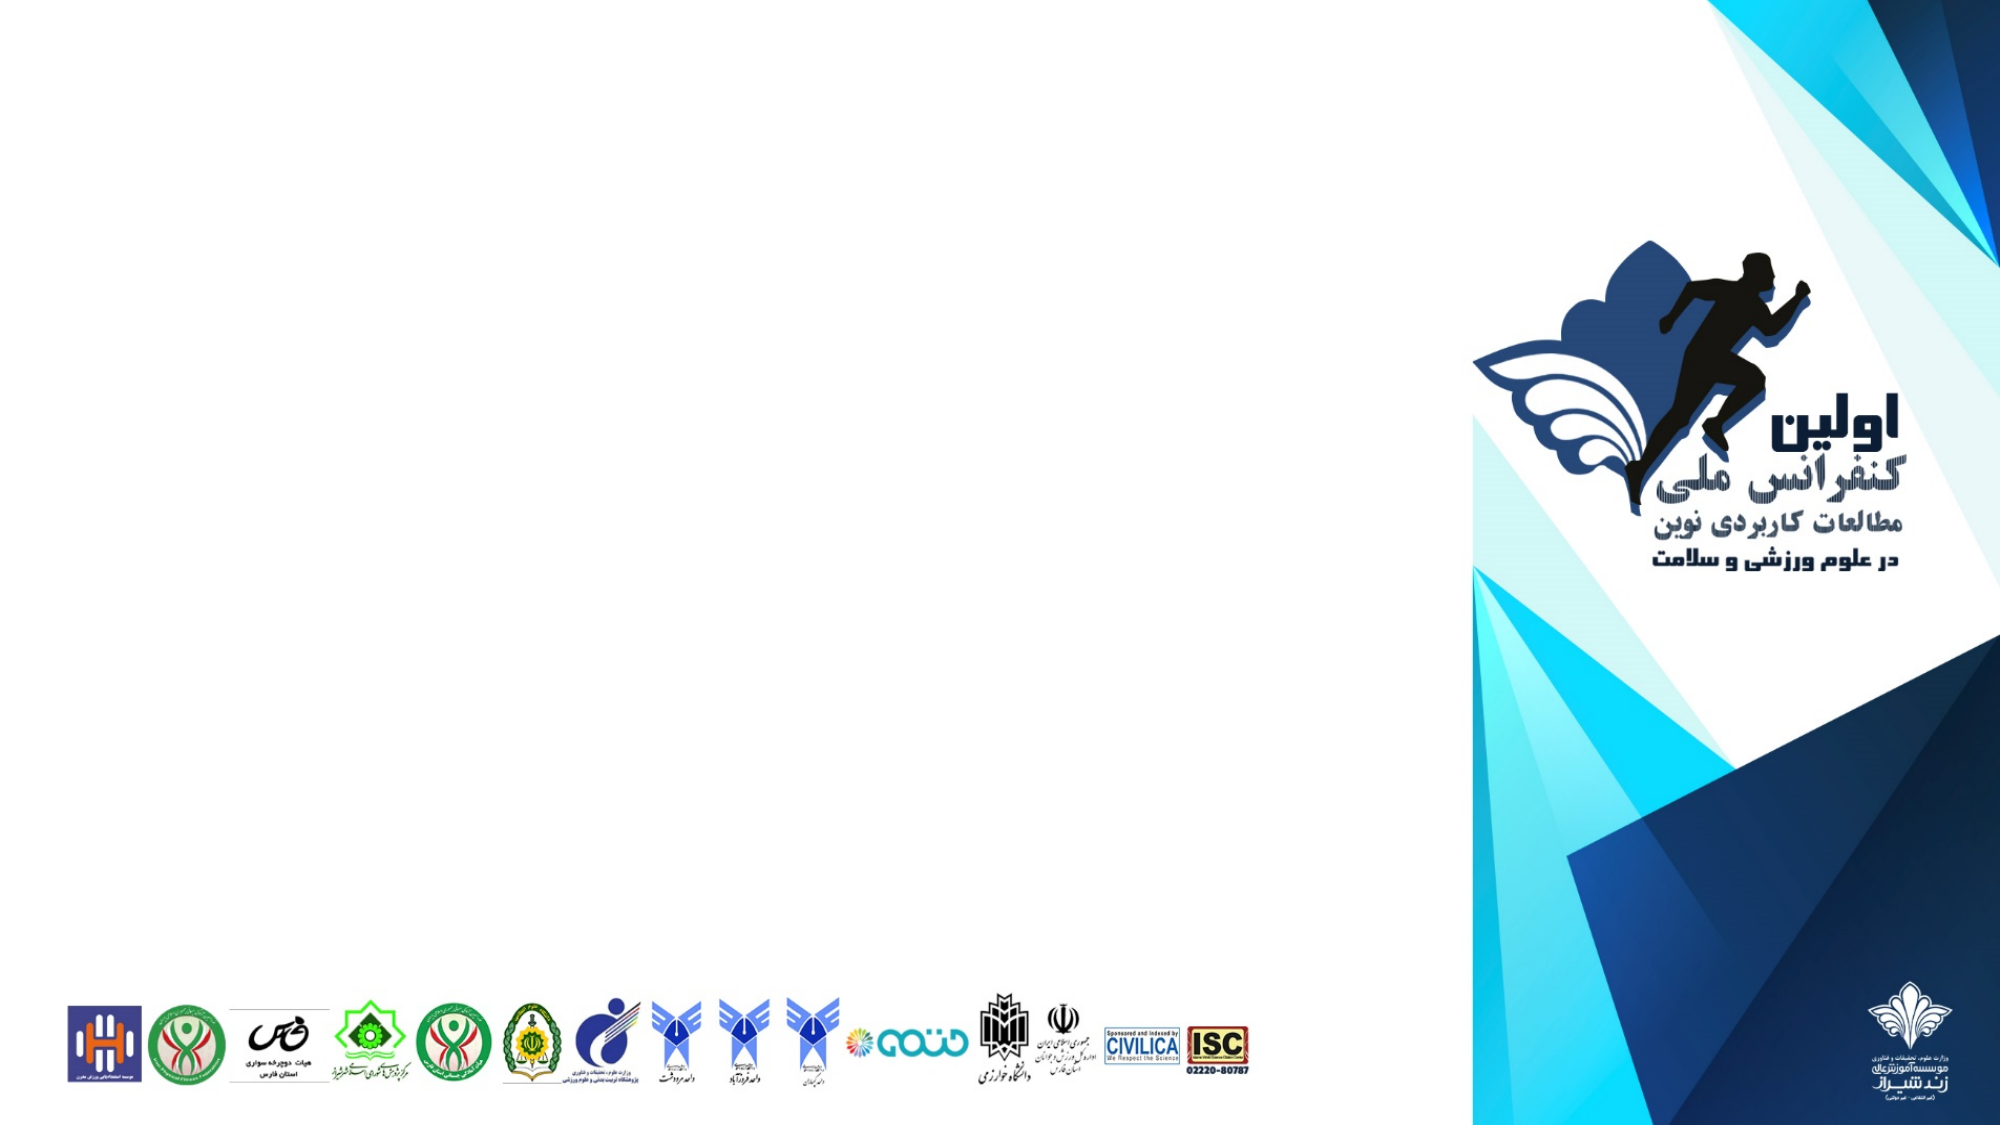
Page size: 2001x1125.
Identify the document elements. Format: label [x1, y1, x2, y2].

list [0, 0, 2000, 1125]
